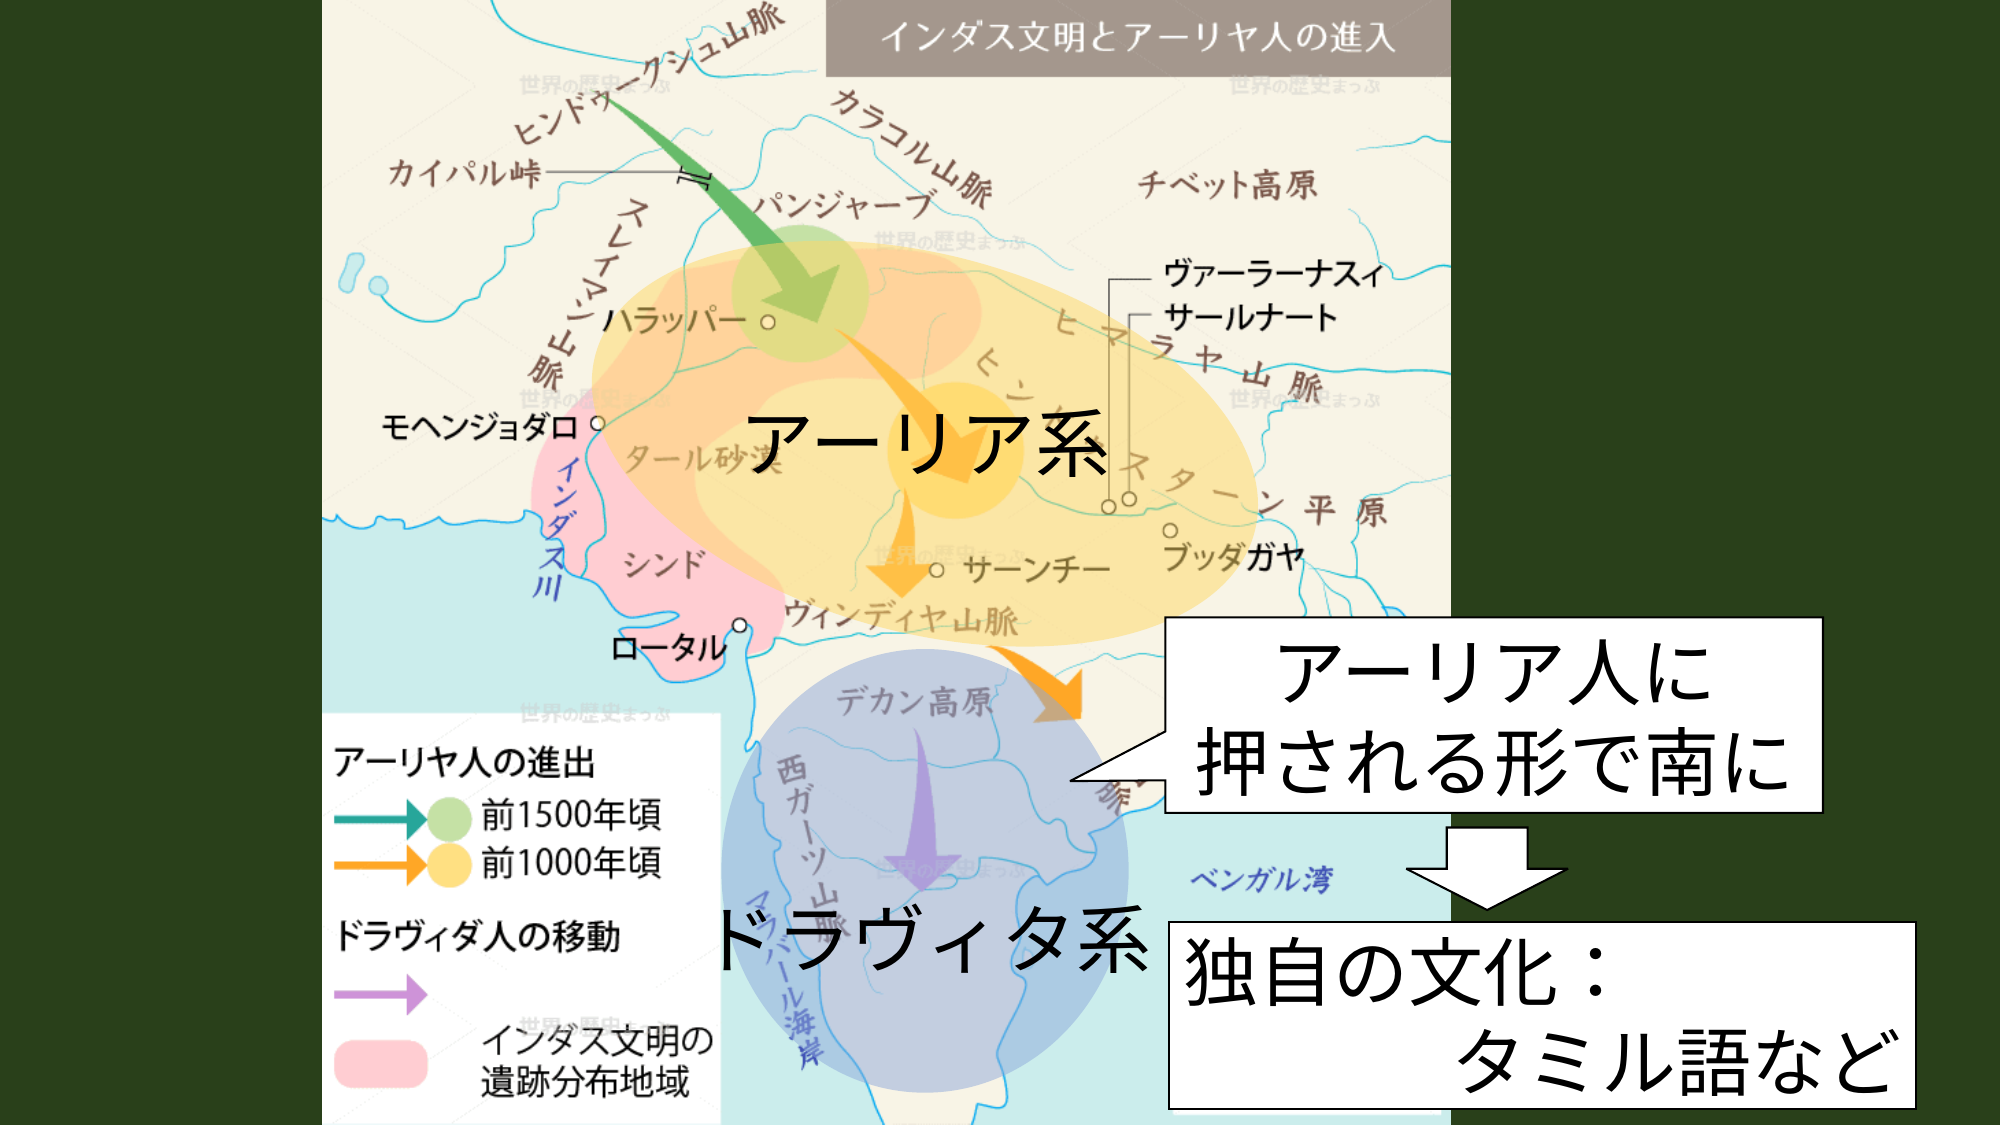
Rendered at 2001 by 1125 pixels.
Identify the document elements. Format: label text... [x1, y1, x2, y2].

text_box アーリア人に 押される形で南に [1451, 616, 1825, 814]
picture [322, 0, 1451, 1125]
text_box 独自の文化： タミル語など [1451, 921, 1917, 1110]
text_box [1451, 826, 1569, 912]
